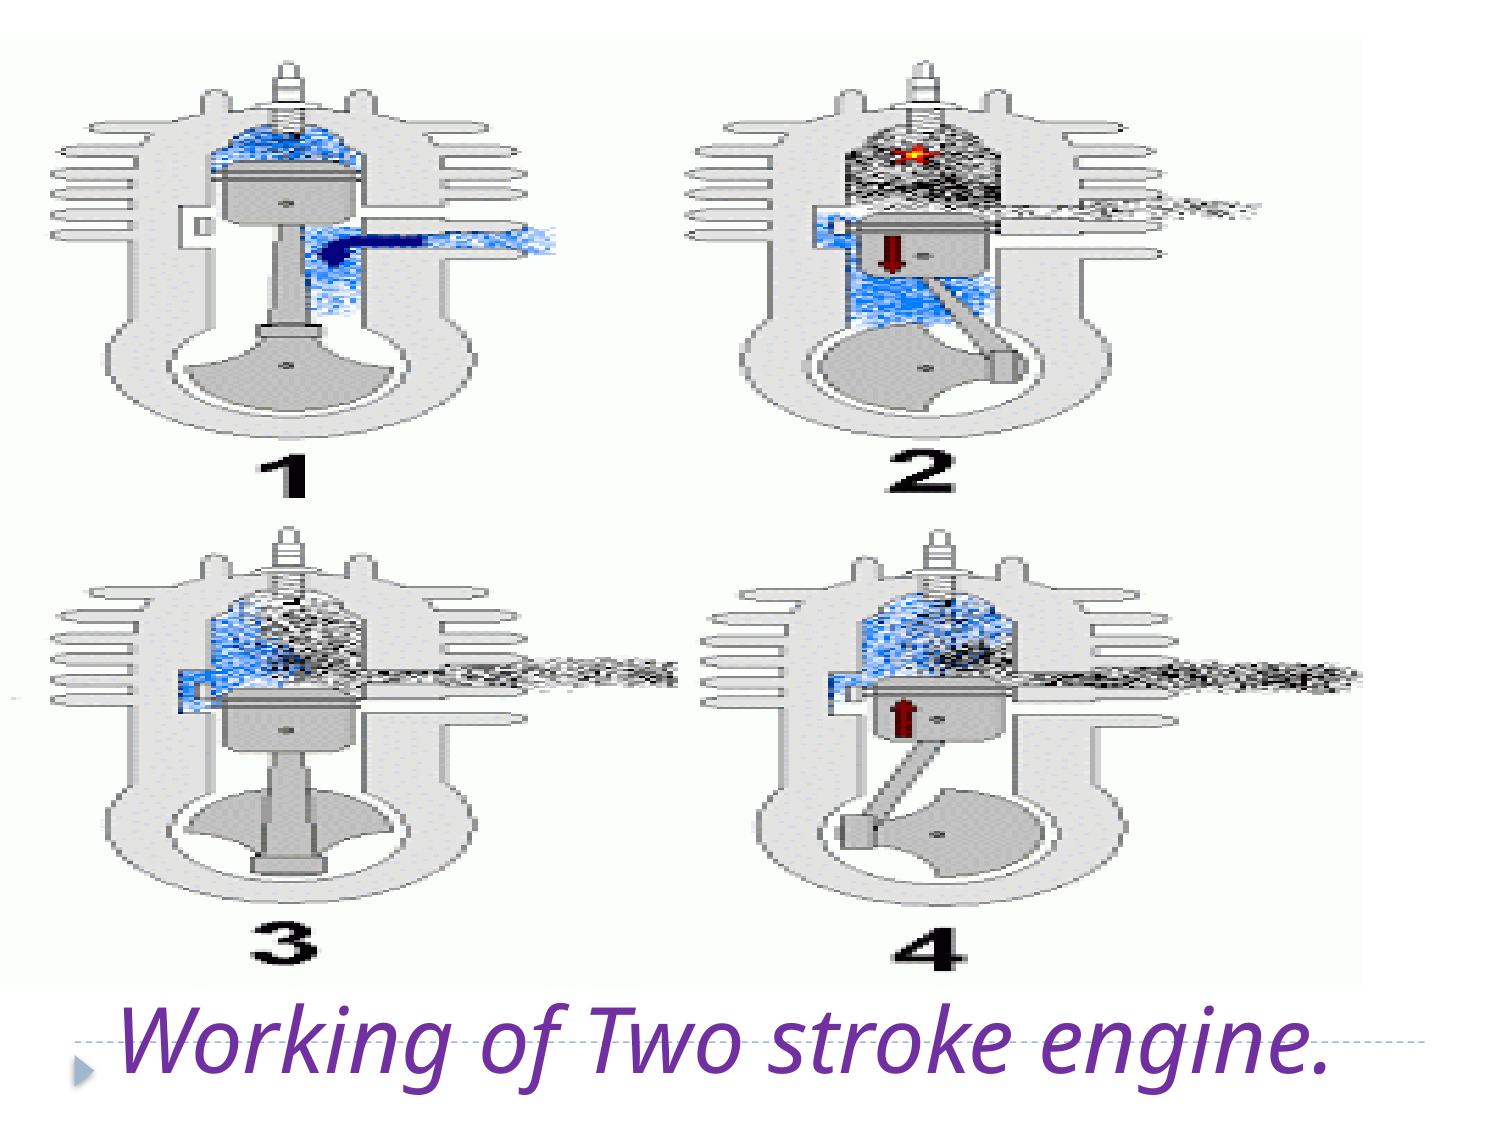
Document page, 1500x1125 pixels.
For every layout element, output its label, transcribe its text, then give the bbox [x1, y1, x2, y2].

text_box Working of Two stroke engine. [99, 999, 1363, 1125]
picture [0, 37, 1363, 988]
